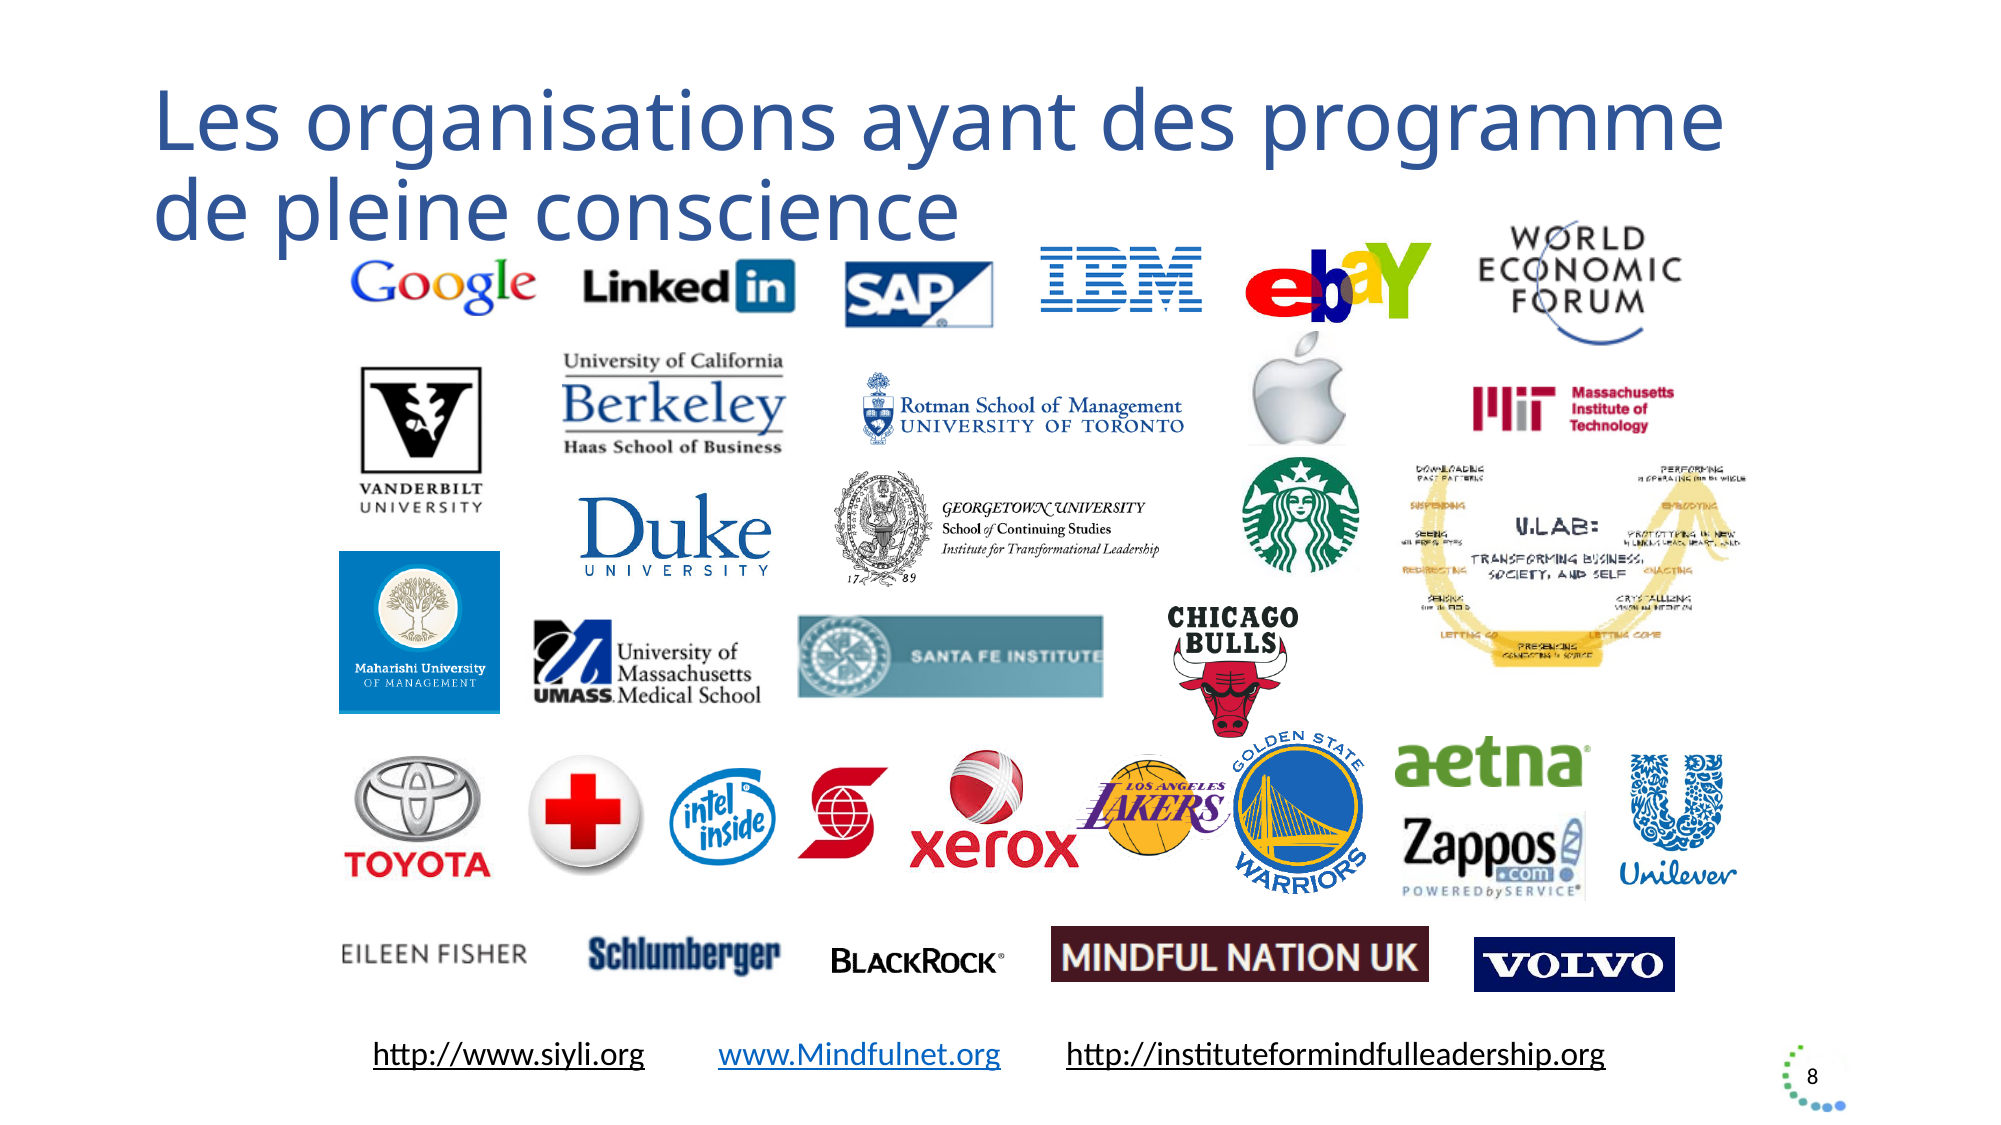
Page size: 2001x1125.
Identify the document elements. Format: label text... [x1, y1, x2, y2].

picture [324, 930, 538, 978]
picture [524, 613, 769, 714]
picture [796, 766, 889, 859]
picture [339, 551, 500, 709]
picture [516, 741, 648, 889]
picture [1396, 811, 1586, 901]
picture [792, 613, 1108, 702]
picture [849, 364, 1200, 458]
picture [1468, 380, 1681, 442]
picture [581, 257, 799, 315]
picture [839, 257, 998, 333]
picture [1395, 736, 1591, 787]
picture [1038, 244, 1203, 315]
picture [576, 489, 775, 581]
picture [1051, 926, 1429, 982]
picture [337, 754, 497, 888]
text_box http://www.siyli.org [357, 1024, 703, 1080]
picture [1242, 455, 1360, 577]
text_box www.Mindfulnet.org [703, 1024, 1051, 1080]
picture [1243, 237, 1432, 325]
picture [834, 471, 1159, 587]
picture [1474, 937, 1675, 992]
picture [349, 257, 541, 316]
title Les organisations ayant des programme de pleine conscience [137, 59, 1863, 278]
picture [1248, 331, 1346, 446]
picture [352, 364, 491, 515]
picture [1397, 456, 1751, 675]
picture [1779, 1043, 1851, 1113]
picture [909, 606, 1367, 907]
picture [668, 766, 777, 867]
picture [1471, 215, 1691, 352]
picture [584, 932, 787, 983]
text_box http://instituteformindfulleadership.org [1051, 1024, 1643, 1080]
picture [832, 916, 1005, 992]
picture [1618, 750, 1738, 889]
picture [562, 351, 788, 456]
